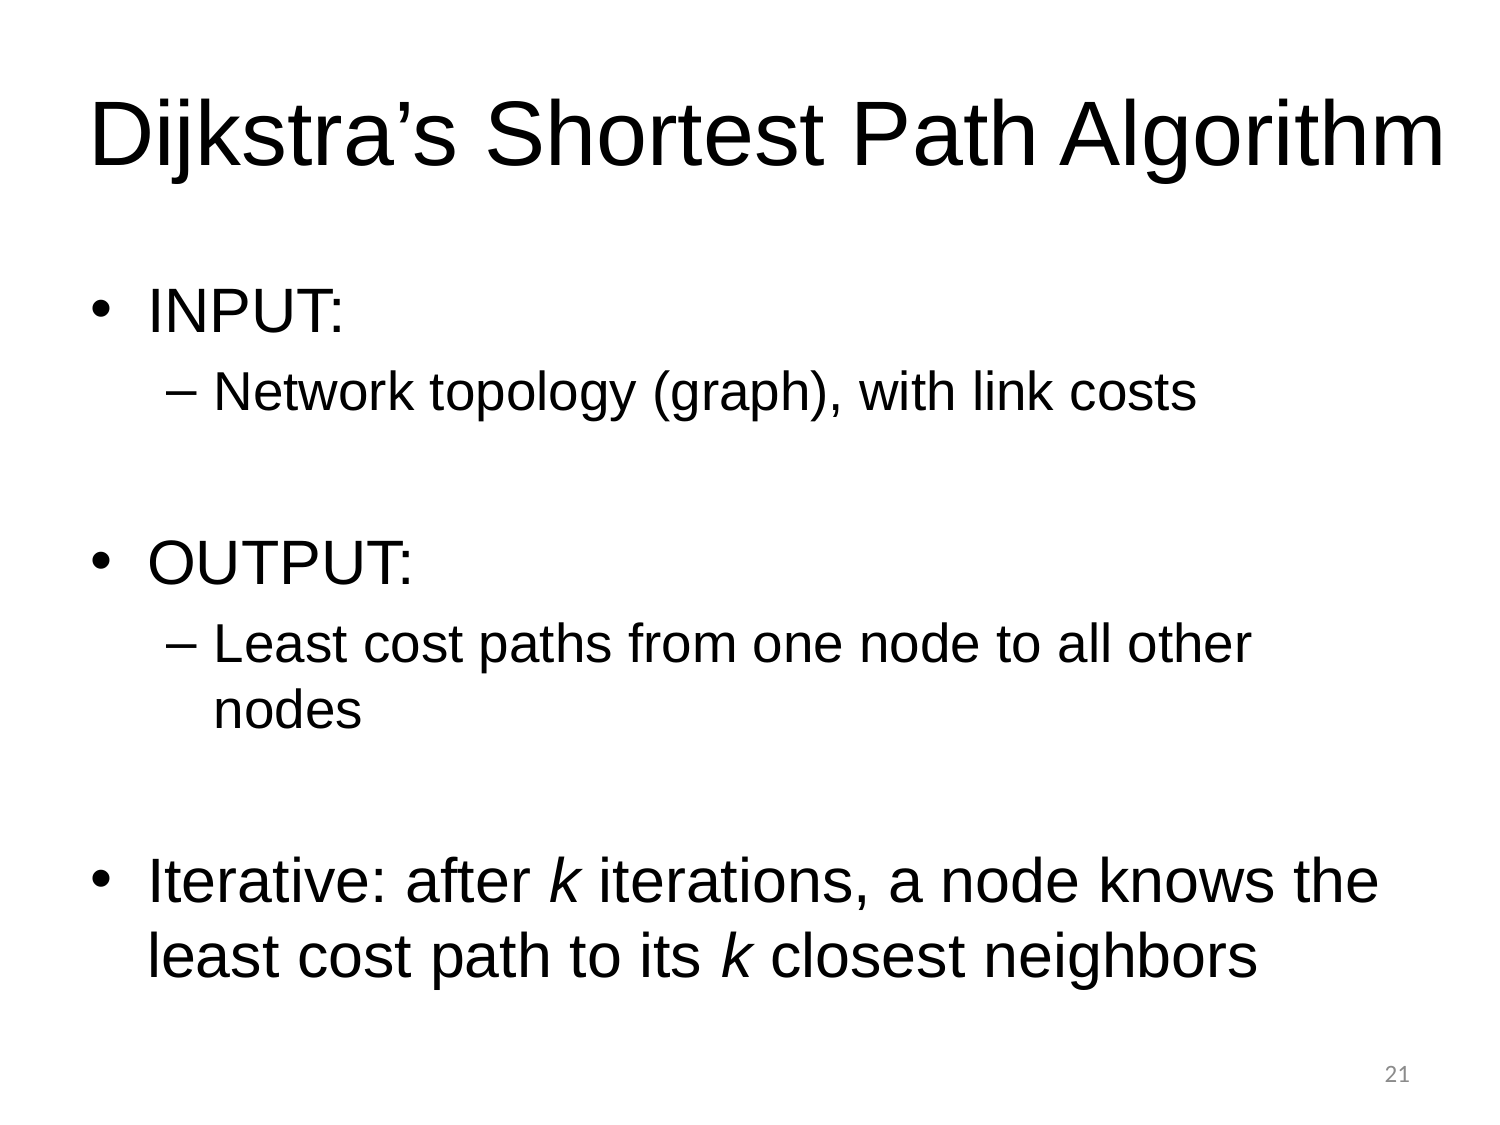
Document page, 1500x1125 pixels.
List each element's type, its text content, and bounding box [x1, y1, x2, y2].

list INPUT: Network topology (graph), with link costs OUTPUT: Least cost paths from one node to all other nodes Iterative: after k iterations, a node knows the least cost path to its k closest neighbors [75, 262, 1425, 1005]
title Dijkstra’s Shortest Path Algorithm [62, 32, 1475, 225]
slide_number 21 [1074, 1042, 1425, 1103]
